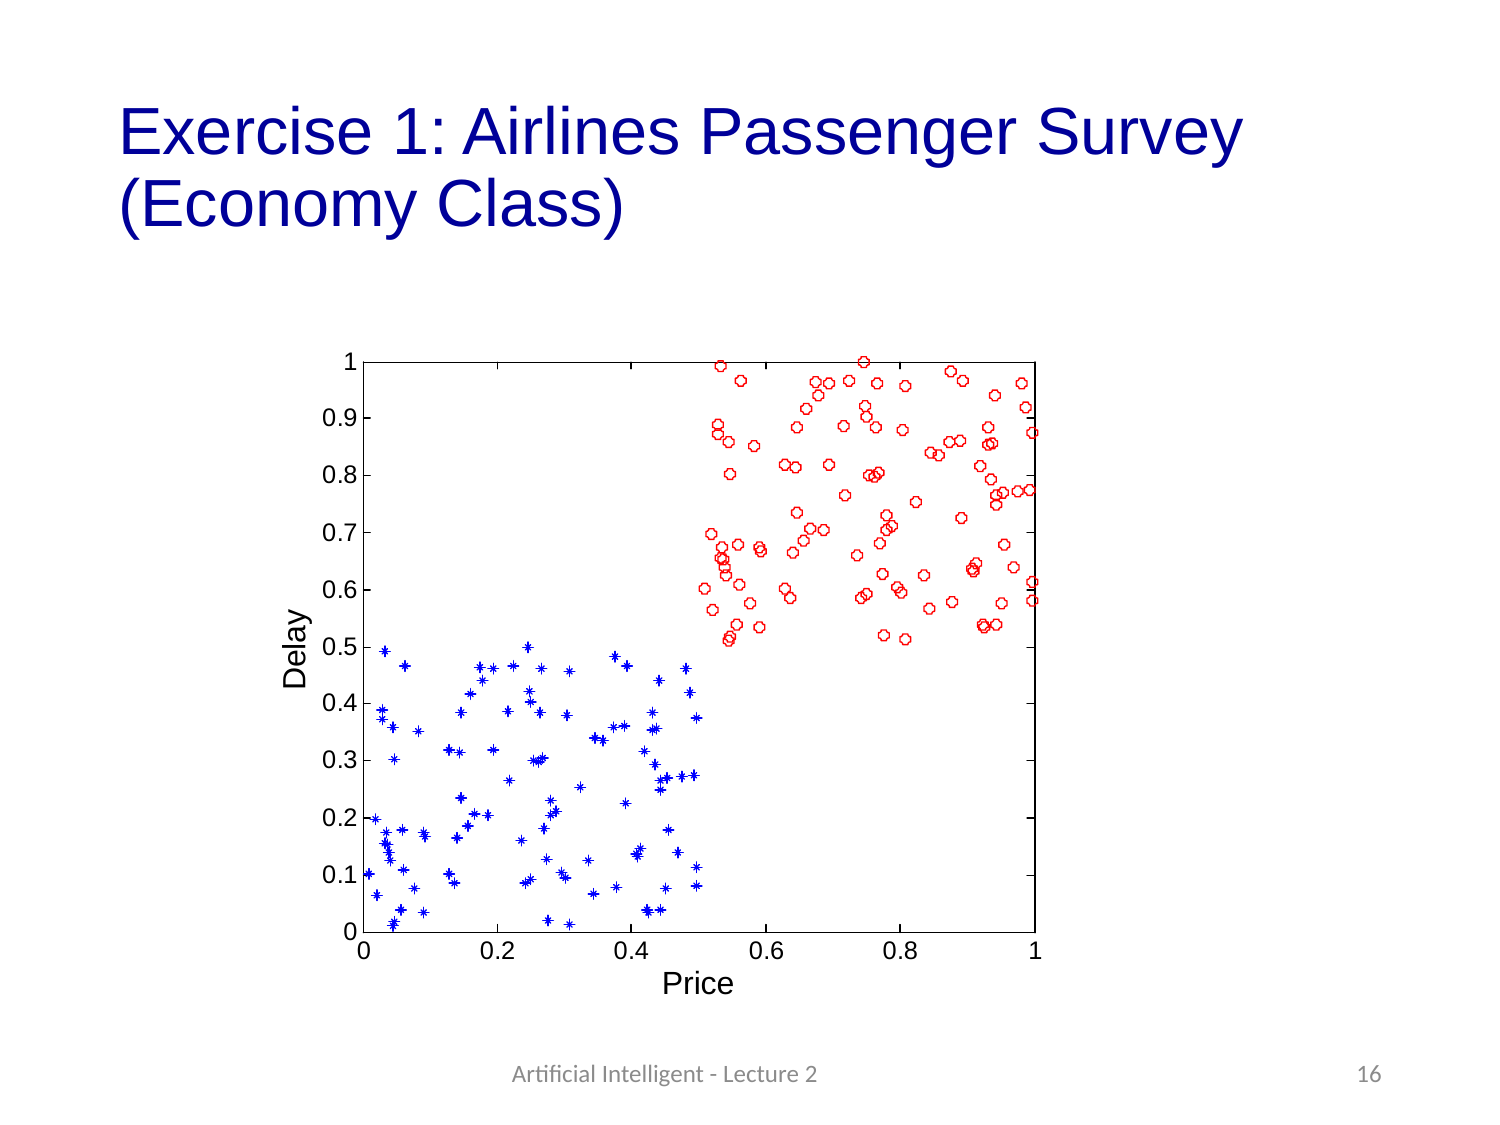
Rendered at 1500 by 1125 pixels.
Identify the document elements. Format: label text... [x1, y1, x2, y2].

title Exercise 1: Airlines Passenger Survey (Economy Class) [103, 59, 1397, 278]
picture [251, 310, 1119, 1010]
slide_number 16 [1059, 1042, 1397, 1103]
footer Artificial Intelligent - Lecture 2 [496, 1042, 1004, 1103]
